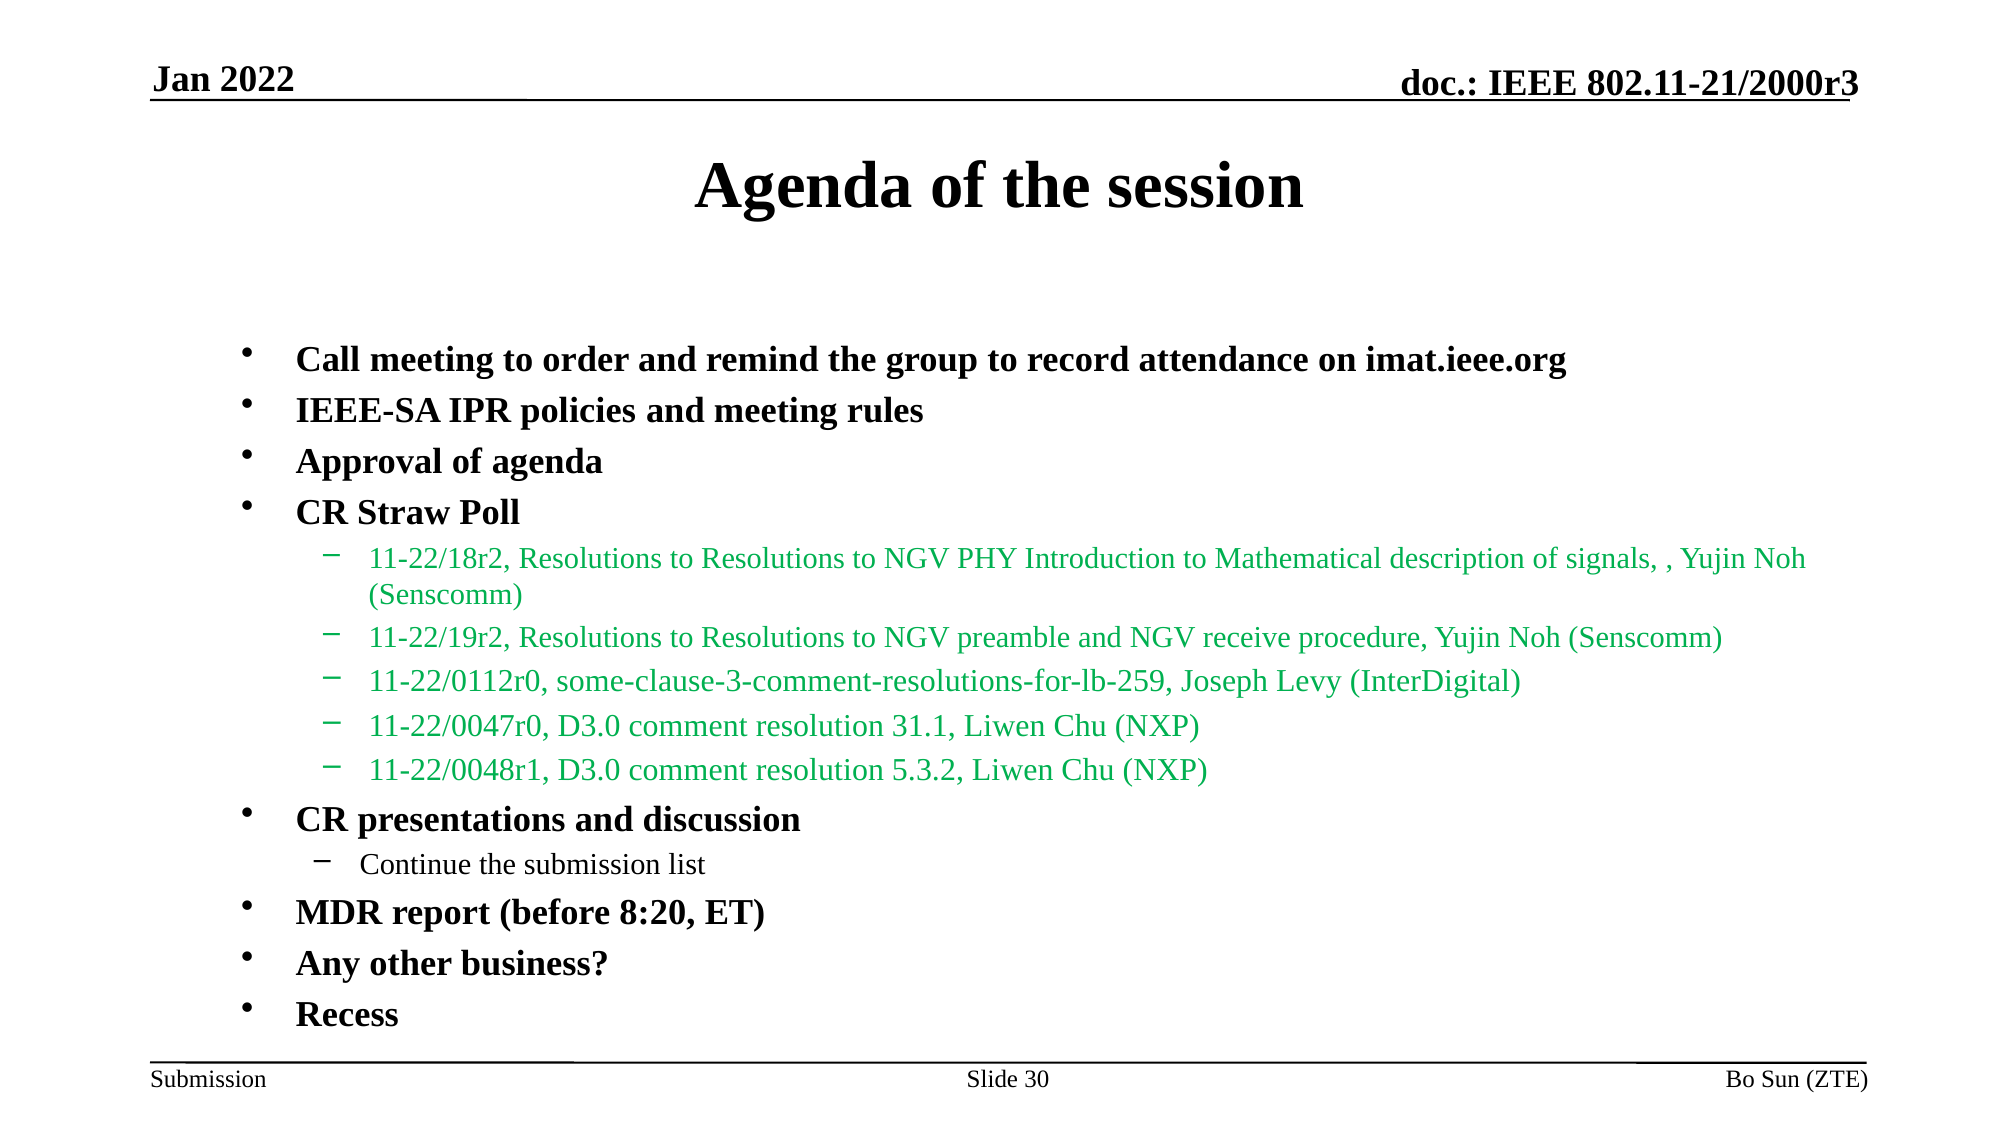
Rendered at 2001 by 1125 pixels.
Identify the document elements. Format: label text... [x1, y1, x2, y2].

text_box Agenda of the session [362, 99, 1638, 262]
slide_number Slide 30 [949, 1061, 1067, 1123]
text_box Call meeting to order and remind the group to record attendance on imat.ieee.org IEEE-SA IPR policies and meeting rules Approval of agenda CR Straw Poll 11-22/18r2, Resolutions to Resolutions to NGV PHY Introduction to Mathematical description of signals, , Yujin Noh (Senscomm) 11-22/19r2, Resolutions to Resolutions to NGV preamble and NGV receive procedure, Yujin Noh (Senscomm) 11-22/0112r0, some-clause-3-comment-resolutions-for-lb-259, Joseph Levy (InterDigital) 11-22/0047r0, D3.0 comment resolution 31.1, Liwen Chu (NXP) 11-22/0048r1, D3.0 comment resolution 5.3.2, Liwen Chu (NXP) CR presentations and discussion Continue the submission list MDR report (before 8:20, ET) Any other business? Recess [225, 327, 1855, 1049]
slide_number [152, 54, 563, 100]
footer Bo Sun (ZTE) [1171, 1061, 1869, 1093]
